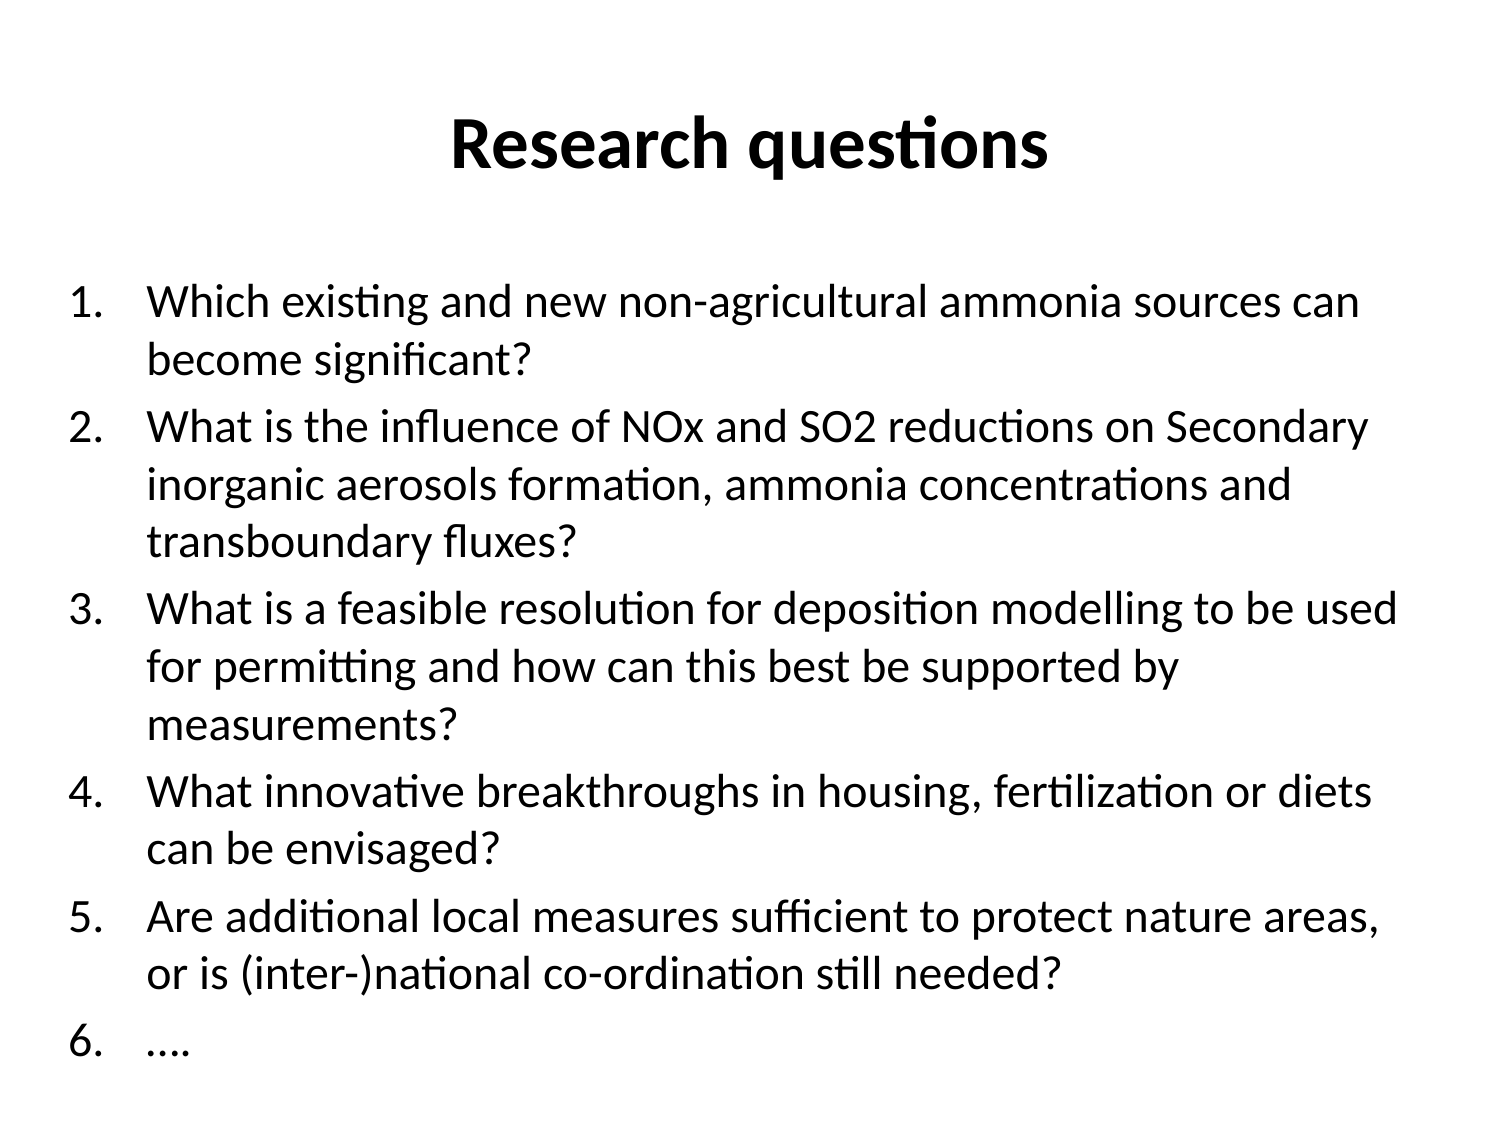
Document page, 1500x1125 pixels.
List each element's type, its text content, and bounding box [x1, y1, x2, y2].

list Which existing and new non-agricultural ammonia sources can become significant? What is the influence of NOx and SO2 reductions on Secondary inorganic aerosols formation, ammonia concentrations and transboundary fluxes? What is a feasible resolution for deposition modelling to be used for permitting and how can this best be supported by measurements? What innovative breakthroughs in housing, fertilization or diets can be envisaged? Are additional local measures sufficient to protect nature areas, or is (inter-)national co-ordination still needed? …. [53, 262, 1425, 1080]
title Research questions [75, 45, 1425, 233]
